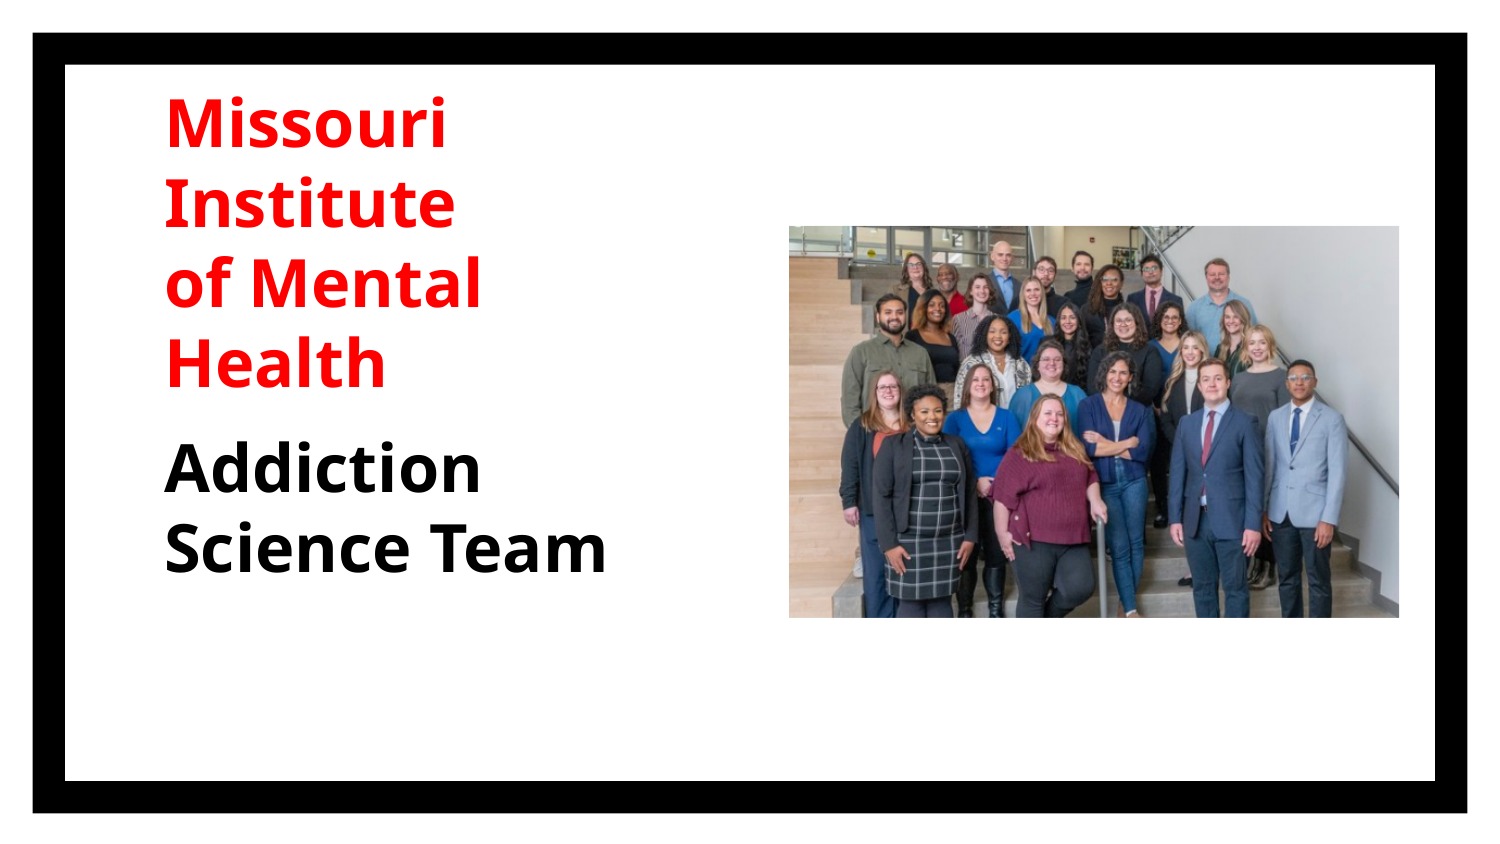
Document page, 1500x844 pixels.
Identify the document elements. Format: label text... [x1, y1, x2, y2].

title Missouri Institute of Mental Health Addiction Science Team [149, 377, 737, 601]
picture [788, 177, 1400, 667]
